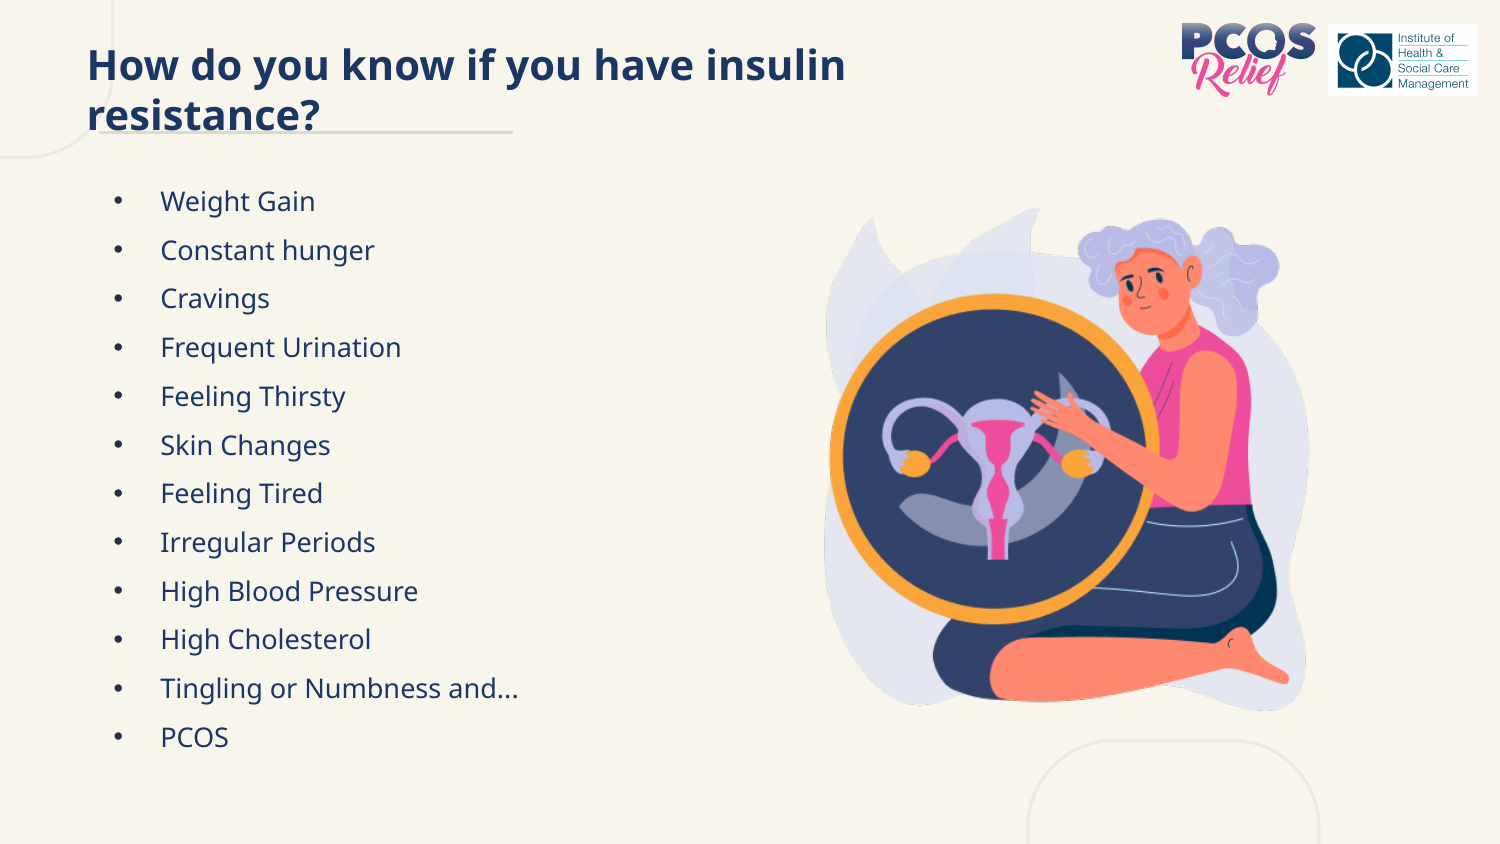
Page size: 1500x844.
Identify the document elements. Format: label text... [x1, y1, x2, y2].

subtitle Weight Gain Constant hunger Cravings Frequent Urination Feeling Thirsty Skin Changes Feeling Tired Irregular Periods High Blood Pressure High Cholesterol Tingling or Numbness and... PCOS [98, 153, 883, 804]
picture [761, 152, 1358, 750]
title How do you know if you have insulin resistance? [71, 41, 1060, 136]
picture [1328, 23, 1477, 96]
picture [1181, 22, 1316, 97]
